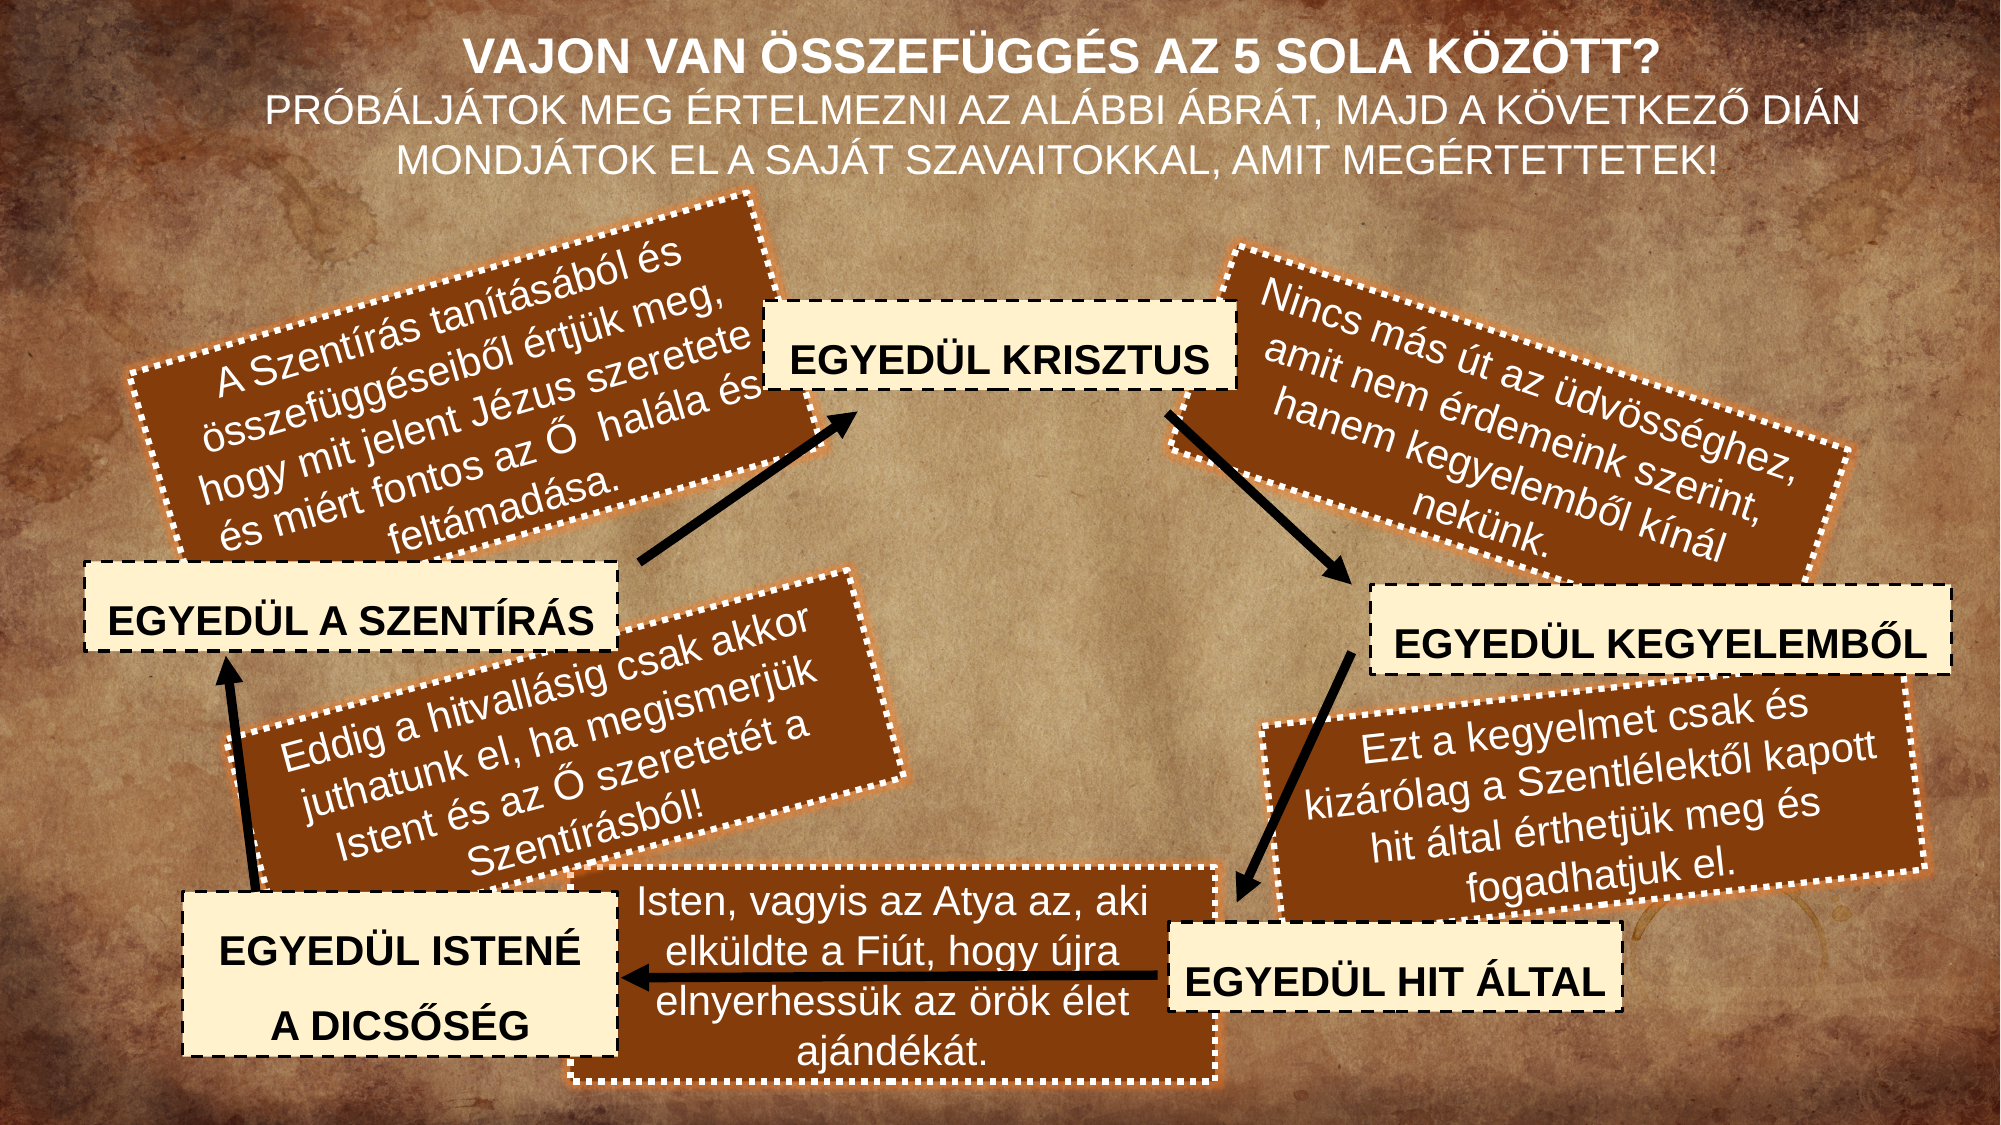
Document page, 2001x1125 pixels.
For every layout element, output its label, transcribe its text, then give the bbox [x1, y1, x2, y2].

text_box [1167, 412, 1352, 585]
text_box A Szentírás tanításából és összefüggéseiből értjük meg, hogy mit jelent Jézus szeretete és miért fontos az Ő halála és feltámadása. [128, 192, 812, 561]
text_box EGYEDÜL KRISZTUS [763, 300, 1237, 390]
text_box Isten, vagyis az Atya az, aki elküldte a Fiút, hogy újra elnyerhessük az örök élet ajándékát. [570, 866, 1215, 1082]
text_box EGYEDÜL ISTENÉ A DICSŐSÉG [182, 891, 618, 1057]
text_box EGYEDÜL A SZENTÍRÁS [84, 561, 618, 652]
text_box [639, 411, 858, 563]
text_box Ezt a kegyelmet csak és kizárólag a Szentlélektől kapott hit által érthetjük meg és fogadhatjuk el. [1280, 675, 1925, 922]
text_box Nincs más út az üdvösséghez, amit nem érdemeink szerint, hanem kegyelemből kínál nekünk. [1181, 245, 1849, 584]
text_box VAJON VAN ÖSSZEFÜGGÉS AZ 5 SOLA KÖZÖTT? PRÓBÁLJÁTOK MEG ÉRTELMEZNI AZ ALÁBBI ÁBRÁT, MAJD A KÖVETKEZŐ DIÁN MONDJÁTOK EL A SAJÁT SZAVAITOKKAL, AMIT MEGÉRTETTETEK! [216, 15, 1909, 191]
text_box Eddig a hitvallásig csak akkor juthatunk el, ha megismerjük Istent és az Ő szeretetét a Szentírásból! [256, 570, 904, 891]
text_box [225, 655, 256, 892]
text_box EGYEDÜL KEGYELEMBŐL [1370, 584, 1952, 675]
picture [0, 0, 2001, 1125]
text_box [1236, 652, 1352, 903]
text_box EGYEDÜL HIT ÁLTAL [1168, 922, 1623, 1012]
